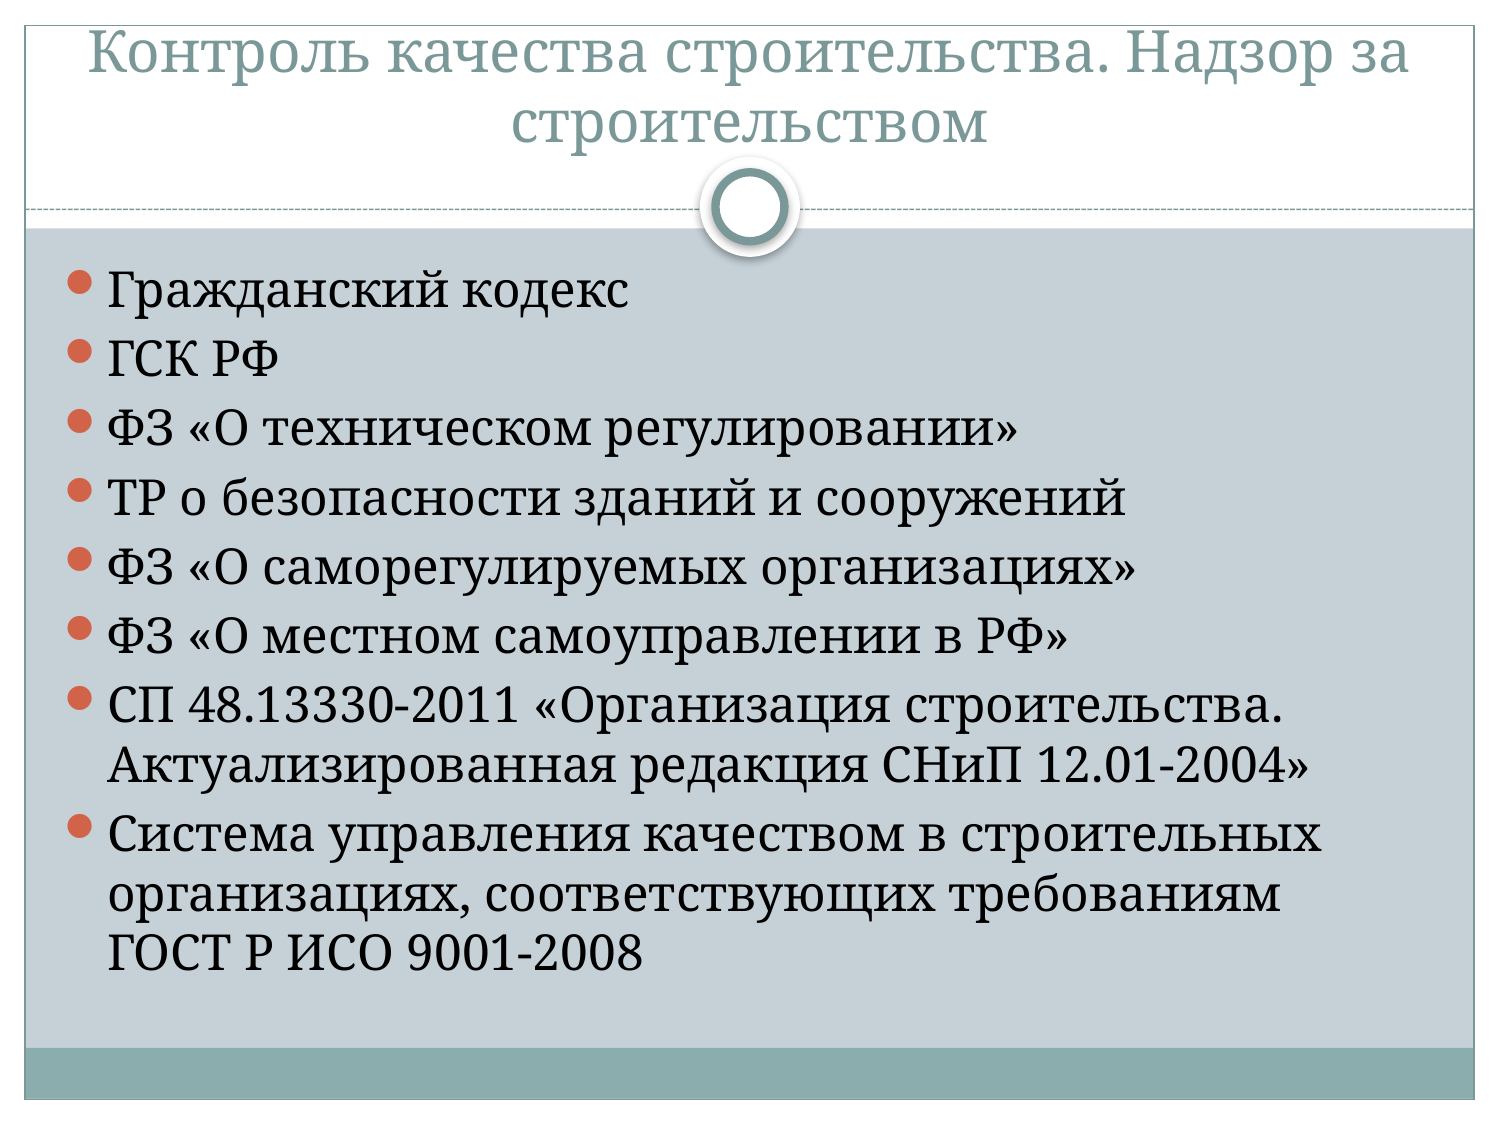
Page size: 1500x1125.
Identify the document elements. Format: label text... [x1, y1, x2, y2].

list Гражданский кодекс ГСК РФ ФЗ «О техническом регулировании» ТР о безопасности зданий и сооружений ФЗ «О саморегулируемых организациях» ФЗ «О местном самоуправлении в РФ» СП 48.13330-2011 «Организация строительства. Актуализированная редакция СНиП 12.01-2004» Система управления качеством в строительных организациях, соответствующих требованиям ГОСТ Р ИСО 9001-2008 [49, 250, 1445, 1001]
title Контроль качества строительства. Надзор за строительством [49, 37, 1450, 162]
